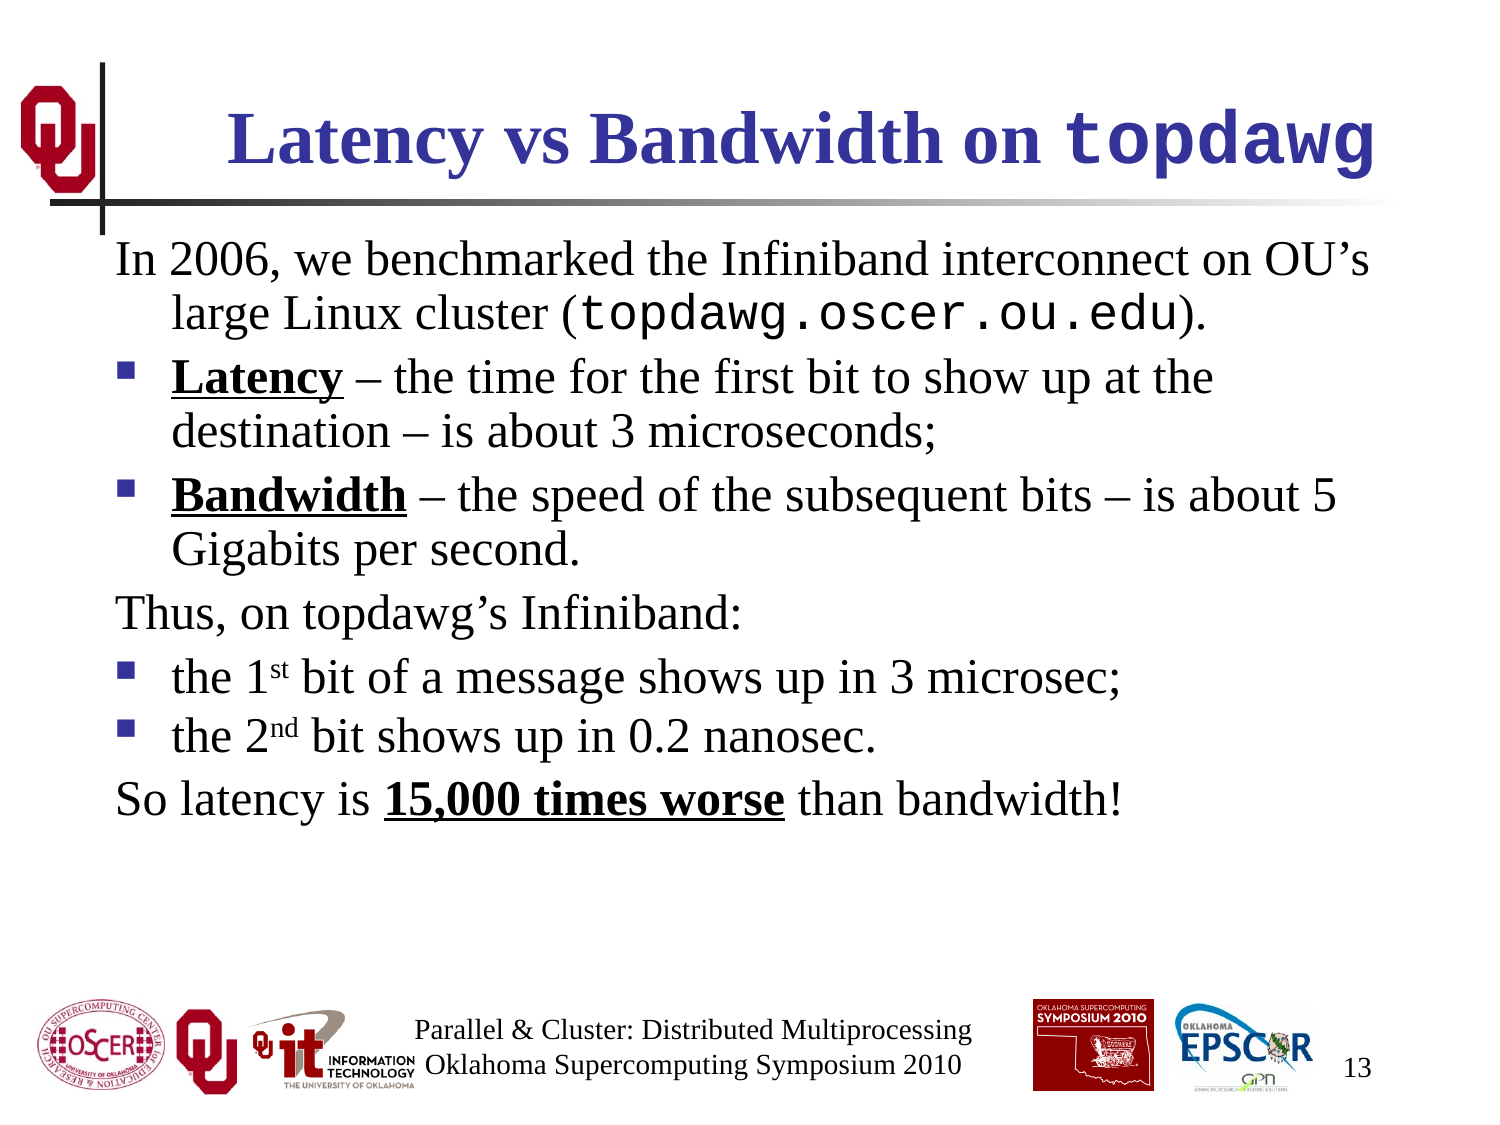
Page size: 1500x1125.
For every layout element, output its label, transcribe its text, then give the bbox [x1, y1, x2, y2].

picture [1175, 1003, 1313, 1015]
picture [174, 999, 425, 1099]
title Latency vs Bandwidth on topdawg [162, 74, 1442, 187]
footer Parallel & Cluster: Distributed Multiprocessing Oklahoma Supercomputing Symposium 2010 [237, 1012, 1151, 1088]
picture [37, 999, 165, 1090]
slide_number 13 [1174, 1015, 1388, 1091]
picture [1187, 1091, 1294, 1098]
picture [1188, 1011, 1216, 1015]
picture [18, 83, 97, 196]
list In 2006, we benchmarked the Infiniband interconnect on OU’s large Linux cluster (topdawg.oscer.ou.edu). Latency – the time for the first bit to show up at the destination – is about 3 microseconds; Bandwidth – the speed of the subsequent bits – is about 5 Gigabits per second. Thus, on topdawg’s Infiniband: the 1st bit of a message shows up in 3 microsec; the 2nd bit shows up in 0.2 nanosec. So latency is 15,000 times worse than bandwidth! [99, 224, 1401, 988]
